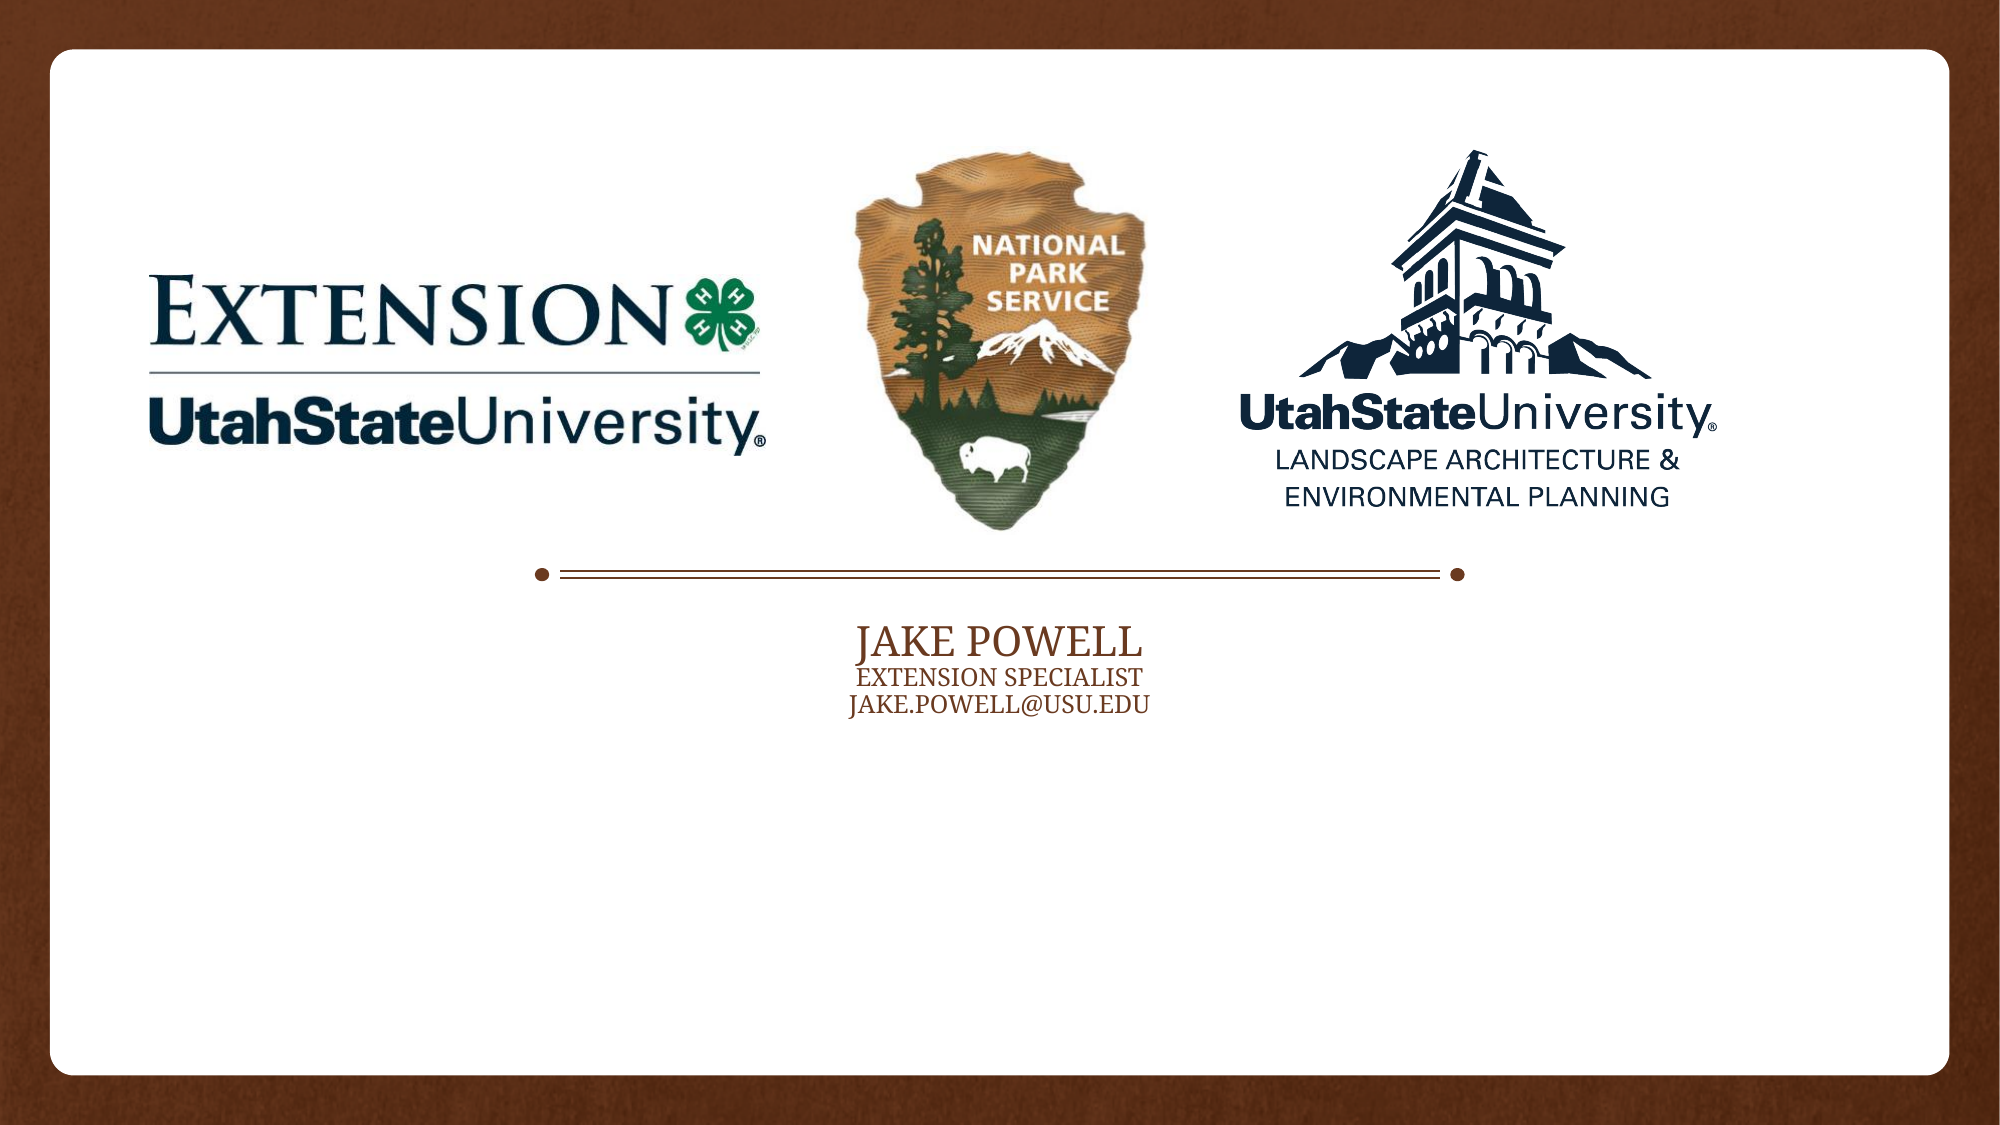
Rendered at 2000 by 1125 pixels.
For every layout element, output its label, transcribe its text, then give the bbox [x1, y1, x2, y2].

list Jake Powell Extension Specialist Jake.Powell@usu.edu [233, 612, 1767, 813]
picture [1234, 144, 1723, 512]
picture [844, 146, 1155, 535]
picture [149, 274, 766, 456]
